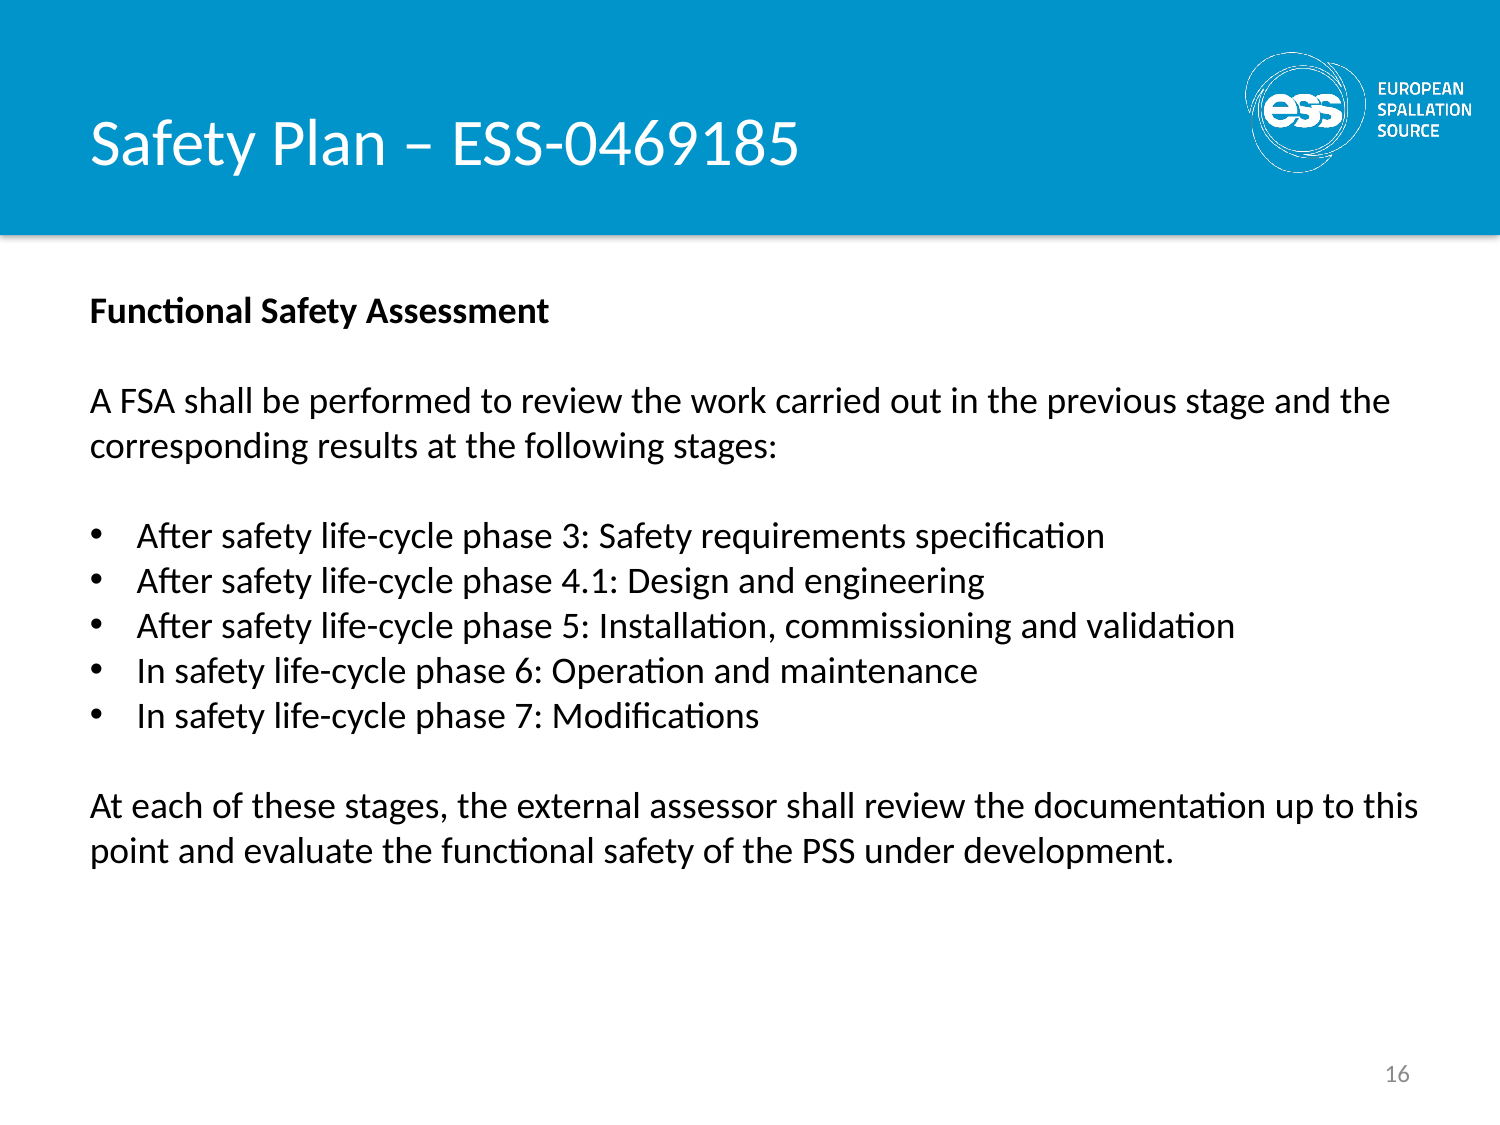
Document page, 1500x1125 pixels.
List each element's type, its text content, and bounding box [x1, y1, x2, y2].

picture [1264, 94, 1342, 127]
slide_number 16 [1074, 1042, 1425, 1103]
picture [1418, 104, 1423, 115]
title Safety Plan – ESS-0469185 [75, 45, 1247, 233]
picture [1389, 104, 1393, 115]
text_box Functional Safety Assessment A FSA shall be performed to review the work carried out in the previous stage and the corresponding results at the following stages: After safety life-cycle phase 3: Safety requirements specification After safety life-cycle phase 4.1: Design and engineering After safety life-cycle phase 5: Installation, commissioning and validation In safety life-cycle phase 6: Operation and maintenance In safety life-cycle phase 7: Modifications At each of these stages, the external assessor shall review the documentation up to this point and evaluate the functional safety of the PSS under development. [75, 278, 1446, 969]
picture [1423, 83, 1430, 94]
picture [1432, 125, 1438, 136]
picture [1454, 83, 1458, 94]
picture [1443, 86, 1450, 93]
picture [1398, 109, 1406, 115]
picture [1400, 83, 1407, 94]
picture [1422, 125, 1428, 134]
picture [1379, 83, 1385, 94]
picture [1436, 104, 1444, 115]
picture [1409, 104, 1415, 115]
